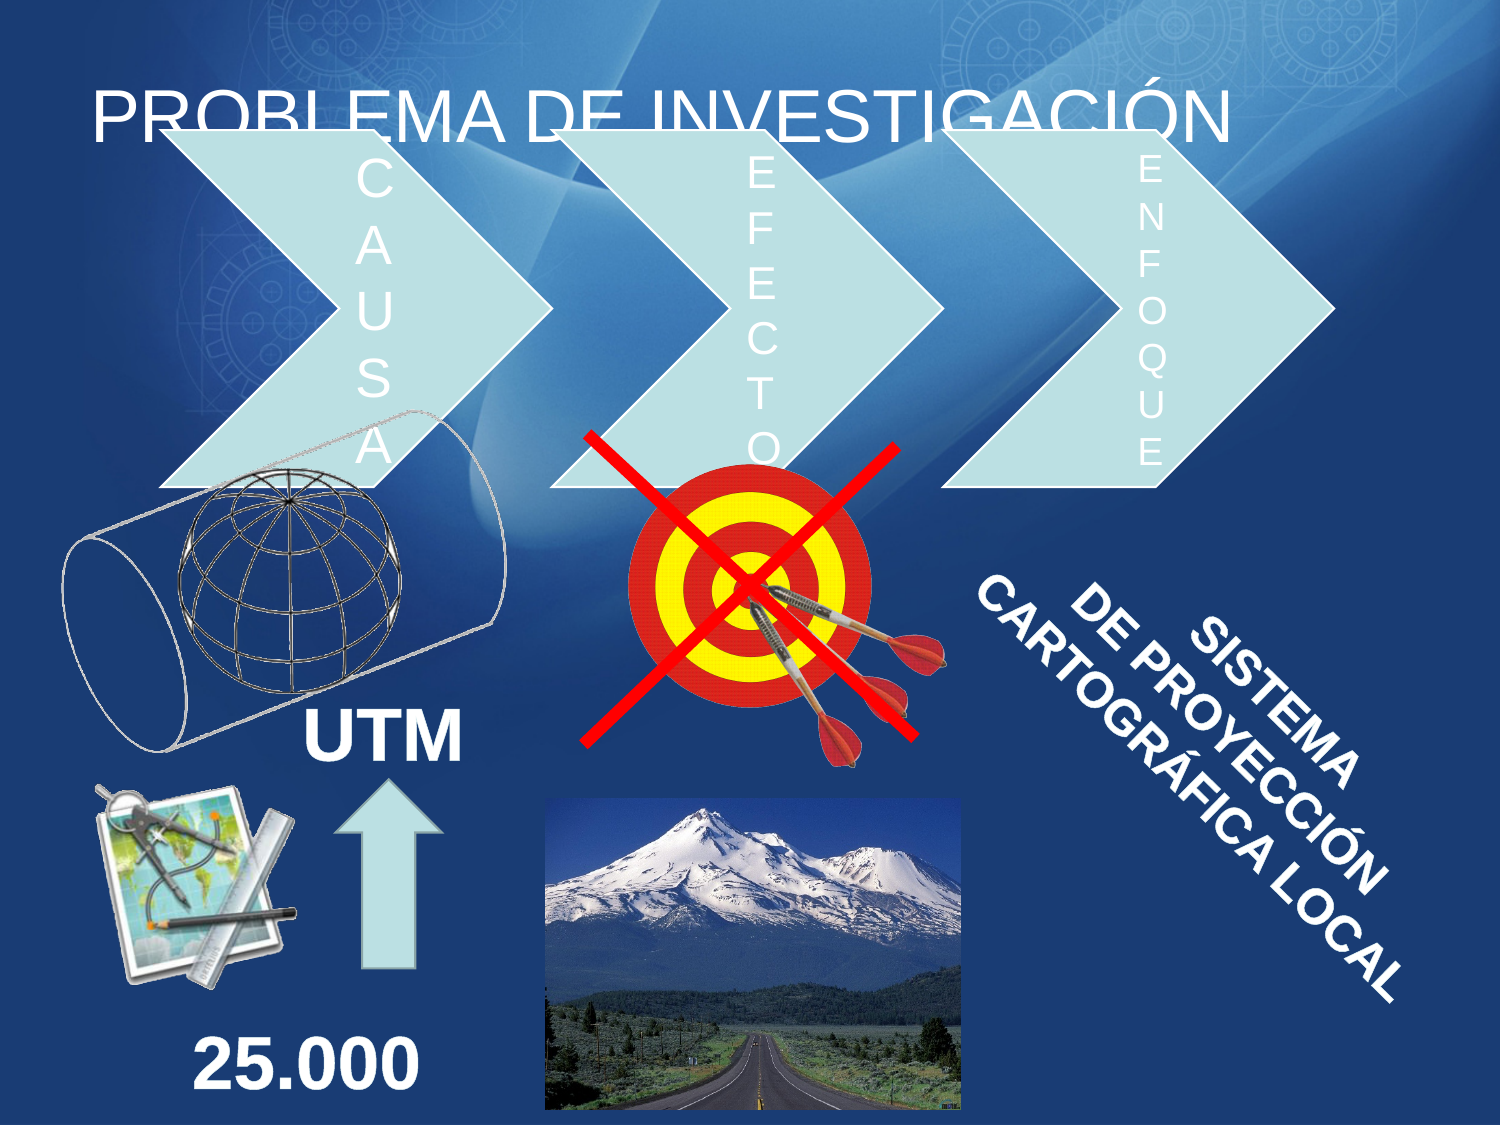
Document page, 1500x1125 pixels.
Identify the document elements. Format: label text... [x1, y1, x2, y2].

text_box 25.000 [176, 1007, 437, 1112]
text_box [587, 433, 916, 739]
picture [0, 0, 1500, 1125]
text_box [160, 130, 1335, 487]
title PROBLEMA DE INVESTIGACIÓN [75, 54, 1355, 171]
text_box SISTEMA DE PROYECCIÓN CARTOGRÁFICA LOCAL [948, 487, 1500, 1029]
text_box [583, 445, 898, 745]
